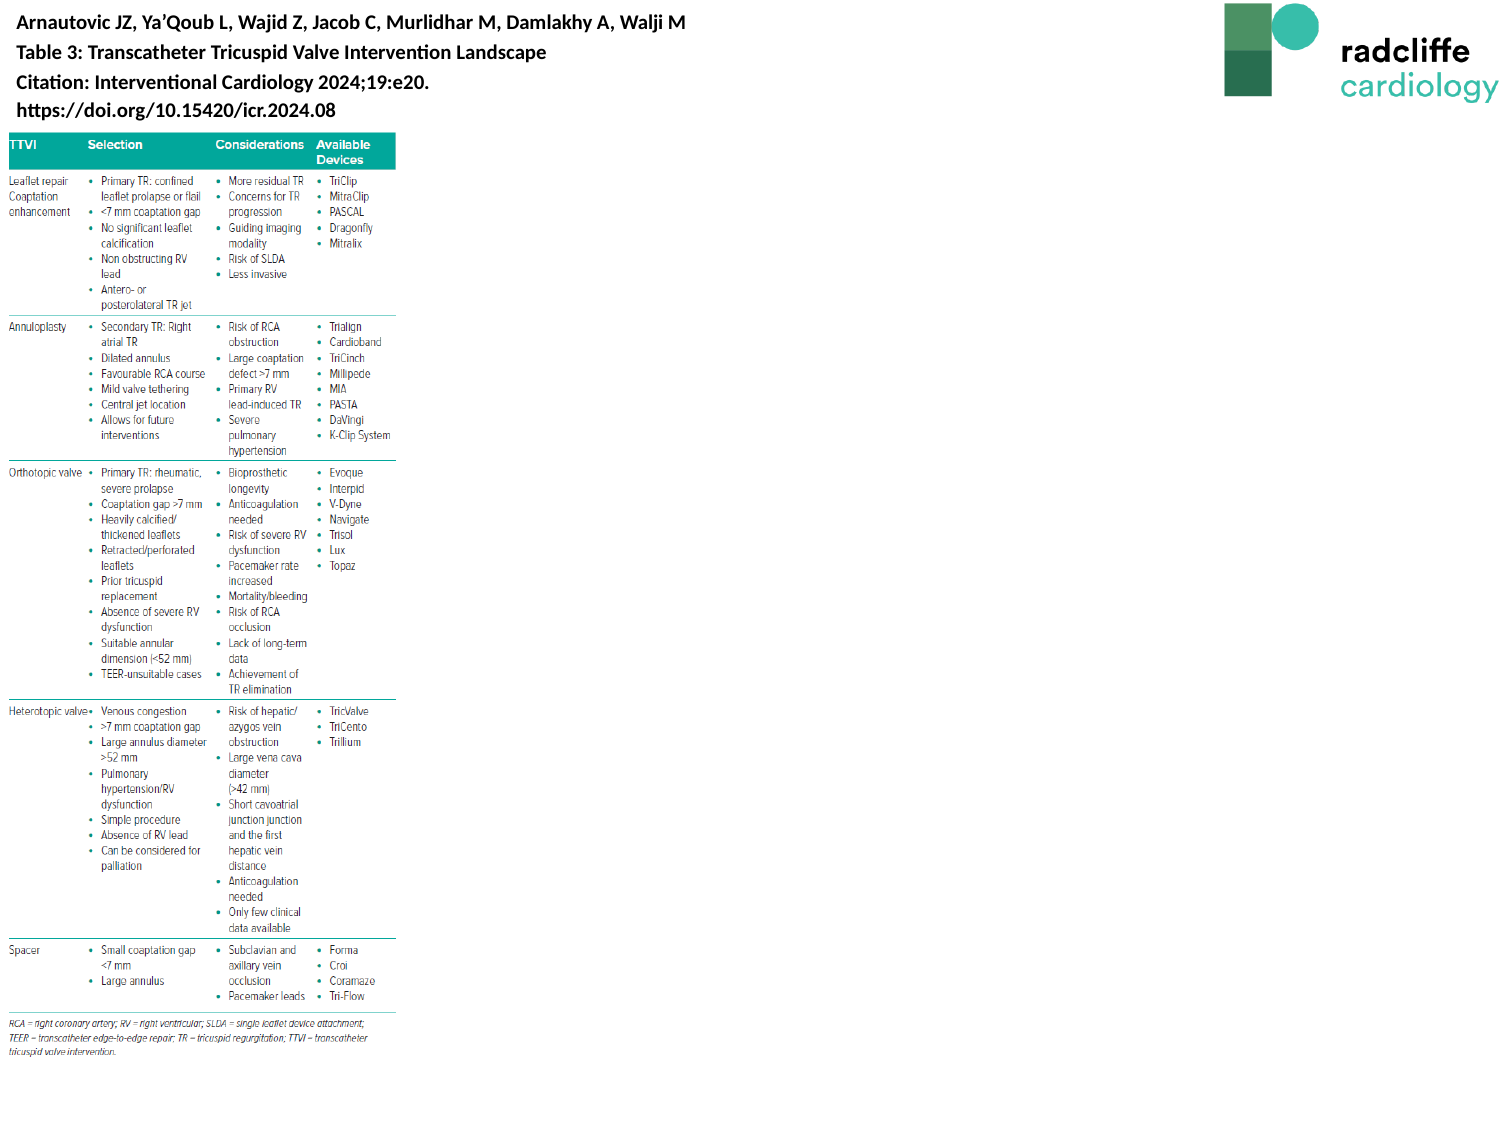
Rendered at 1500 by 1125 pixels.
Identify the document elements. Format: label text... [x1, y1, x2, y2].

text_box Table 3: Transcatheter Tricuspid Valve Intervention Landscape [1, 31, 1224, 60]
text_box https://doi.org/10.15420/icr.2024.08 [1, 89, 1500, 129]
picture [1224, 1, 1499, 104]
text_box Citation: Interventional Cardiology 2024;19:e20. [1, 60, 1224, 89]
picture [1, 124, 402, 1063]
text_box Arnautovic JZ, Ya’Qoub L, Wajid Z, Jacob C, Murlidhar M, Damlakhy A, Walji M [1, 1, 939, 31]
